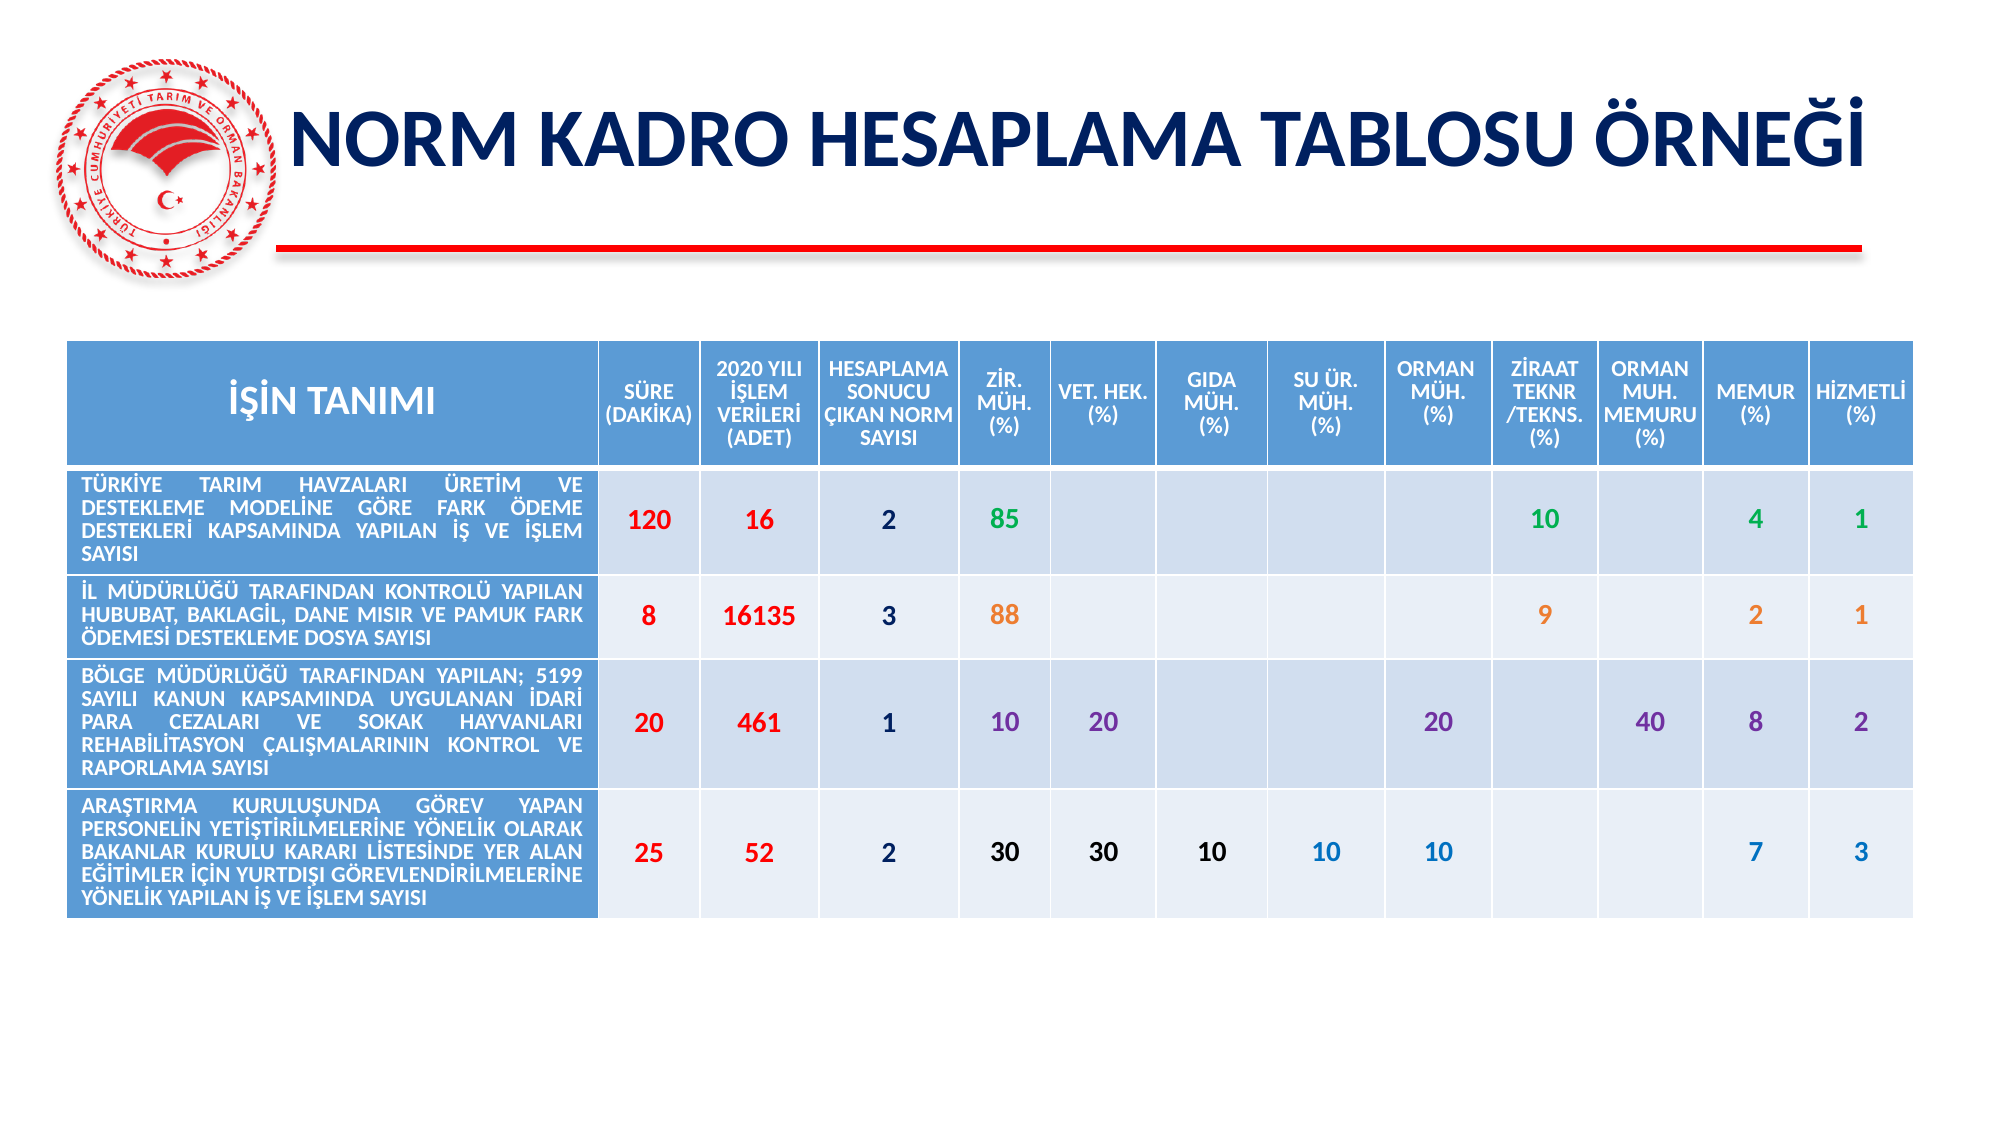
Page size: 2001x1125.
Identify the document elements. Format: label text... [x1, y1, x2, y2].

table_cell 4 [1704, 471, 1808, 574]
table_cell [1157, 576, 1267, 658]
table_header VET. HEK. (%) [1051, 341, 1155, 465]
table_cell [1157, 660, 1267, 788]
table_header İŞİN TANIMI [67, 341, 598, 465]
table_cell 1 [820, 660, 958, 788]
table_cell 1 [1810, 471, 1913, 574]
table_cell [1599, 471, 1702, 574]
table_cell 10 [1493, 471, 1597, 574]
table_cell [1268, 660, 1384, 788]
table_cell 25 [599, 790, 699, 918]
table_cell 1 [1810, 576, 1913, 658]
table_cell 2 [1810, 660, 1913, 788]
table_cell 20 [1051, 660, 1155, 788]
table_cell TÜRKİYE TARIM HAVZALARI ÜRETİM VE DESTEKLEME MODELİNE GÖRE FARK ÖDEME DESTEKLERİ KAPSAMINDA YAPILAN İŞ VE İŞLEM SAYISI [67, 471, 598, 574]
table_cell 10 [1157, 790, 1267, 918]
table_cell [1157, 471, 1267, 574]
table_cell 10 [1268, 790, 1384, 918]
table_cell [1386, 576, 1491, 658]
table_cell 120 [599, 471, 699, 574]
table_cell 8 [599, 576, 699, 658]
table_cell [1493, 790, 1597, 918]
table_cell 10 [1386, 790, 1491, 918]
table_cell [1599, 576, 1702, 658]
table_cell 85 [960, 471, 1050, 574]
table_cell [1268, 576, 1384, 658]
table_cell 2 [820, 471, 958, 574]
table_cell ARAŞTIRMA KURULUŞUNDA GÖREV YAPAN PERSONELİN YETİŞTİRİLMELERİNE YÖNELİK OLARAK BAKANLAR KURULU KARARI LİSTESİNDE YER ALAN EĞİTİMLER İÇİN YURTDIŞI GÖREVLENDİRİLMELERİNE YÖNELİK YAPILAN İŞ VE İŞLEM SAYISI [67, 790, 598, 918]
table_cell 2 [820, 790, 958, 918]
table_cell 88 [960, 576, 1050, 658]
table_cell 3 [1810, 790, 1913, 918]
table_header ORMAN MUH. MEMURU (%) [1599, 341, 1702, 465]
table_header ZİR. MÜH. (%) [960, 341, 1050, 465]
table_header SÜRE (DAKİKA) [599, 341, 699, 465]
table_cell [1599, 790, 1702, 918]
table_cell 16135 [701, 576, 818, 658]
table_header GIDA MÜH. (%) [1157, 341, 1267, 465]
table_header ORMAN MÜH. (%) [1386, 341, 1491, 465]
table_cell [1051, 471, 1155, 574]
table_cell [1268, 471, 1384, 574]
table_cell BÖLGE MÜDÜRLÜĞÜ TARAFINDAN YAPILAN; 5199 SAYILI KANUN KAPSAMINDA UYGULANAN İDARİ PARA CEZALARI VE SOKAK HAYVANLARI REHABİLİTASYON ÇALIŞMALARININ KONTROL VE RAPORLAMA SAYISI [67, 660, 598, 788]
table_cell [1493, 660, 1597, 788]
table_header MEMUR (%) [1704, 341, 1808, 465]
table_cell 16 [701, 471, 818, 574]
table_header SU ÜR. MÜH. (%) [1268, 341, 1384, 465]
table_cell 40 [1599, 660, 1702, 788]
table_cell 8 [1704, 660, 1808, 788]
table_cell [1386, 471, 1491, 574]
table_cell 52 [701, 790, 818, 918]
table_cell 20 [1386, 660, 1491, 788]
table_cell İL MÜDÜRLÜĞÜ TARAFINDAN KONTROLÜ YAPILAN HUBUBAT, BAKLAGİL, DANE MISIR VE PAMUK FARK ÖDEMESİ DESTEKLEME DOSYA SAYISI [67, 576, 598, 658]
table_cell 30 [1051, 790, 1155, 918]
table_cell 461 [701, 660, 818, 788]
table_cell 20 [599, 660, 699, 788]
picture [56, 59, 276, 278]
table_cell 10 [960, 660, 1050, 788]
table_cell 3 [820, 576, 958, 658]
table_header 2020 YILI İŞLEM VERİLERİ (ADET) [701, 341, 818, 465]
table_cell 9 [1493, 576, 1597, 658]
table_cell 7 [1704, 790, 1808, 918]
table_cell [1051, 576, 1155, 658]
table_header ZİRAAT TEKNR /TEKNS. (%) [1493, 341, 1597, 465]
table_cell 30 [960, 790, 1050, 918]
table_header HİZMETLİ (%) [1810, 341, 1913, 465]
table_cell 2 [1704, 576, 1808, 658]
title NORM KADRO HESAPLAMA TABLOSU ÖRNEĞİ [230, 59, 1884, 220]
table_header HESAPLAMA SONUCU ÇIKAN NORM SAYISI [820, 341, 958, 465]
